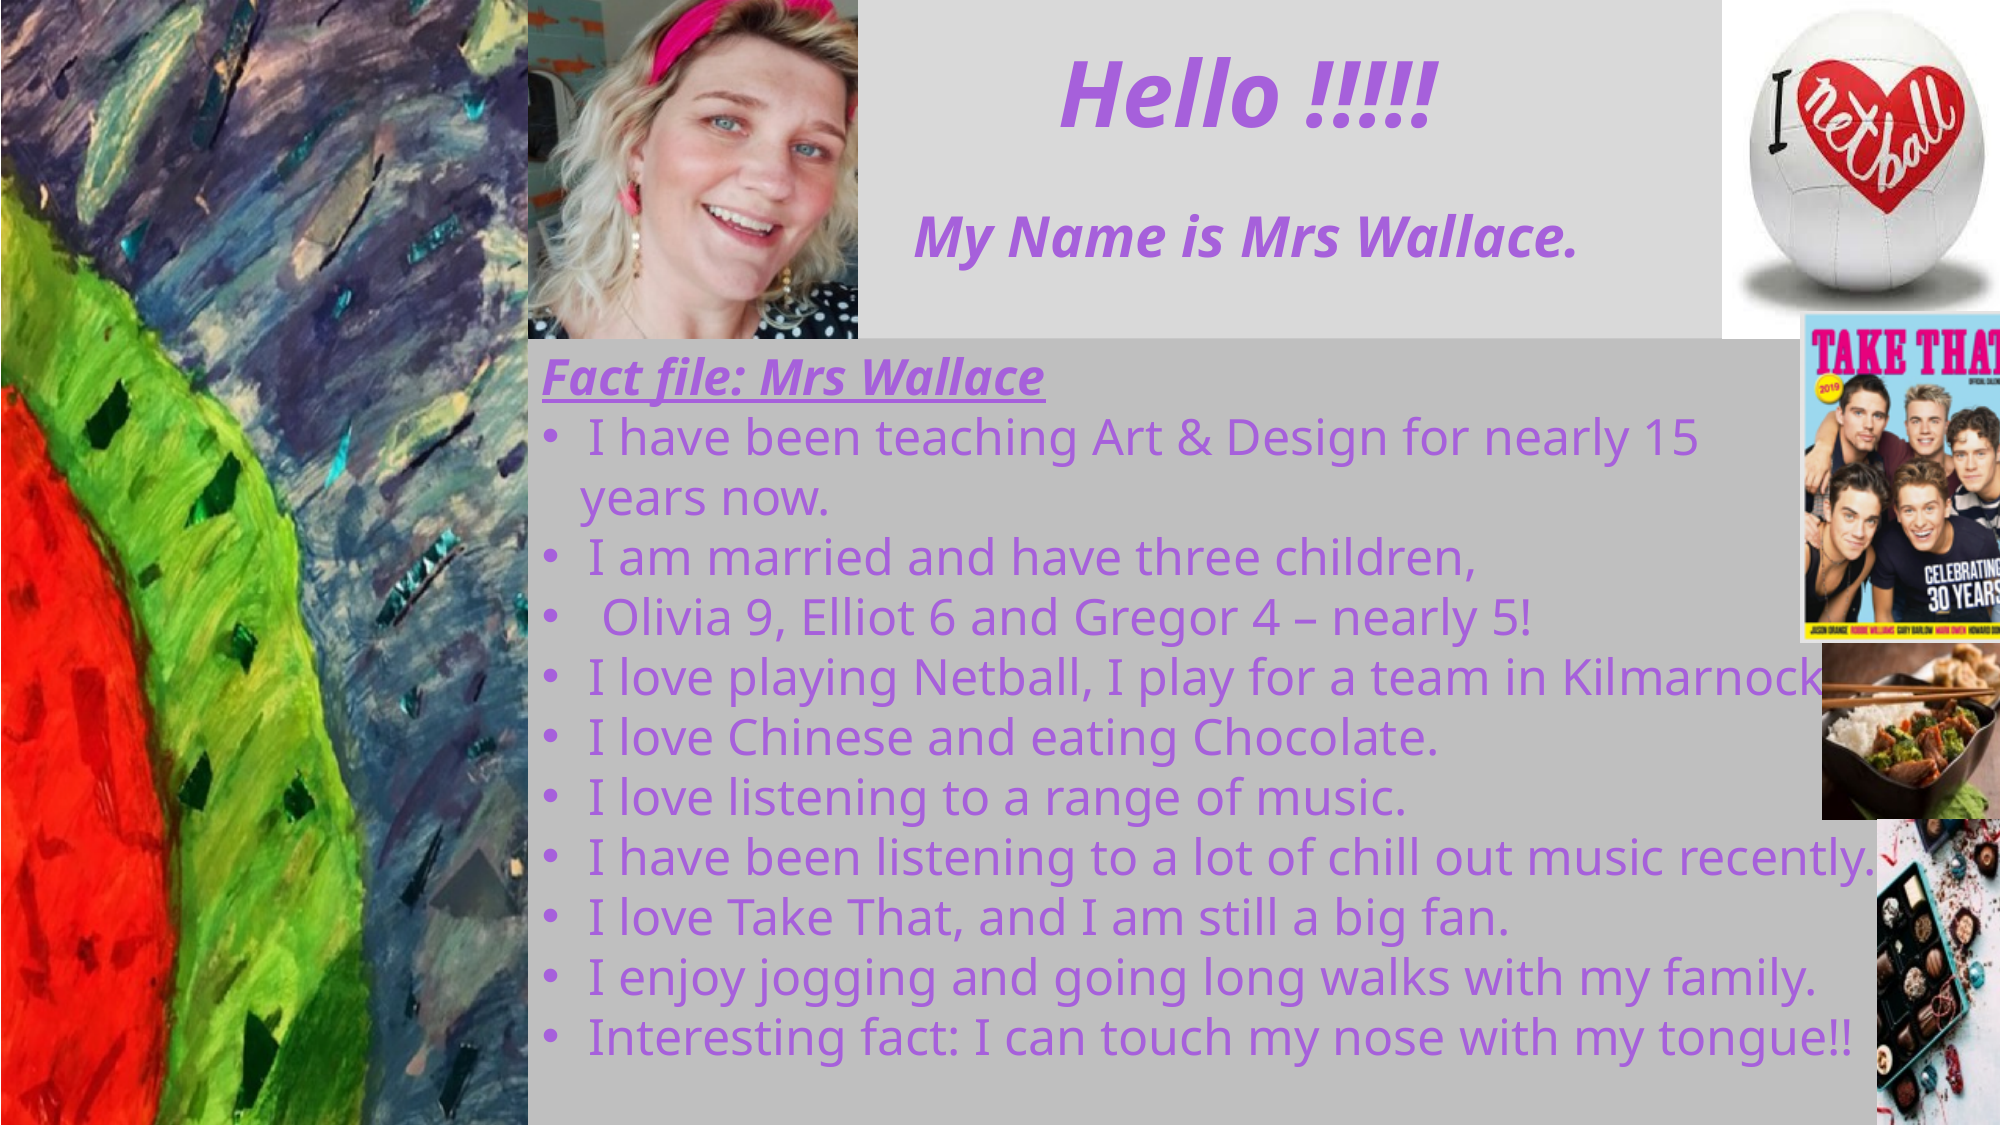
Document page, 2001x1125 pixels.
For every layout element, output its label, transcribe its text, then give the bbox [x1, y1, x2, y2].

text_box Hello !!!!! My Name is Mrs Wallace. [858, 0, 1722, 338]
picture [0, 0, 858, 1124]
picture [1722, 0, 2000, 1125]
text_box Fact file: Mrs Wallace I have been teaching Art & Design for nearly 15 years now. I am married and have three children, Olivia 9, Elliot 6 and Gregor 4 – nearly 5! I love playing Netball, I play for a team in Kilmarnock. I love Chinese and eating Chocolate. I love listening to a range of music. I have been listening to a lot of chill out music recently. I love Take That, and I am still a big fan. I enjoy jogging and going long walks with my family. Interesting fact: I can touch my nose with my tongue!! [528, 338, 1877, 1125]
